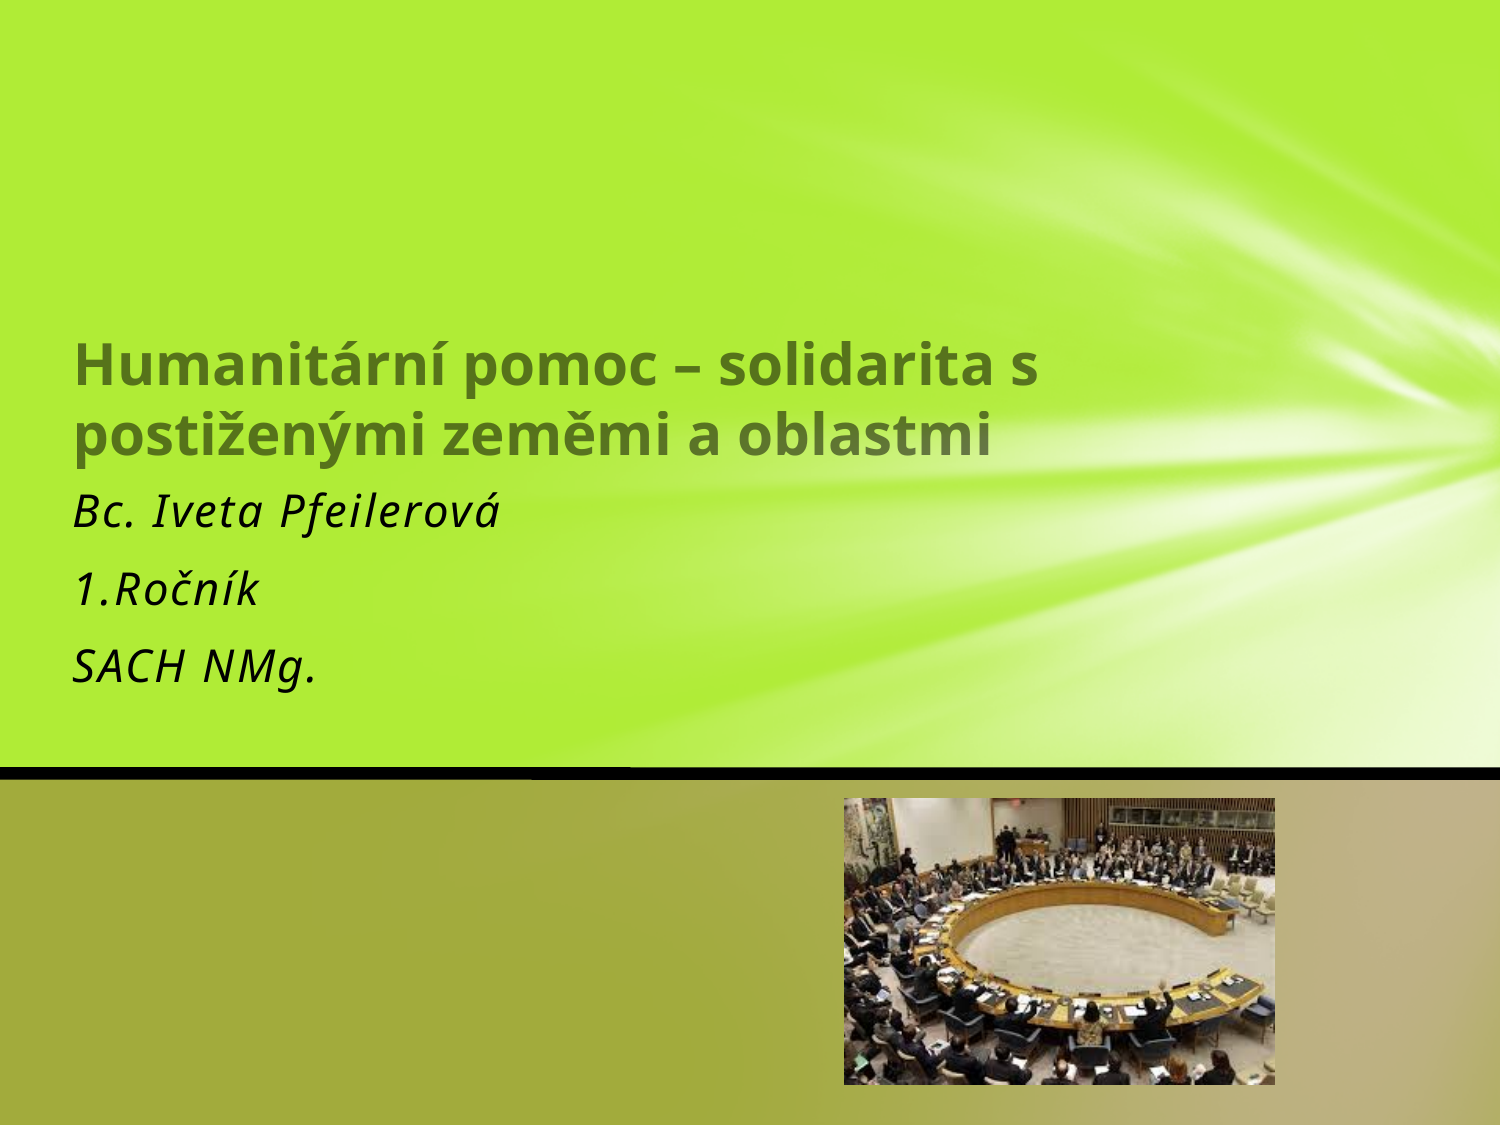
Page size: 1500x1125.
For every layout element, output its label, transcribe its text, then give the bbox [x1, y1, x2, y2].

title Humanitární pomoc – solidarita s postiženými zeměmi a oblastmi [57, 75, 1318, 475]
subtitle Bc. Iveta Pfeilerová 1.Ročník SACH NMg. [57, 475, 808, 700]
picture [844, 798, 1275, 1085]
